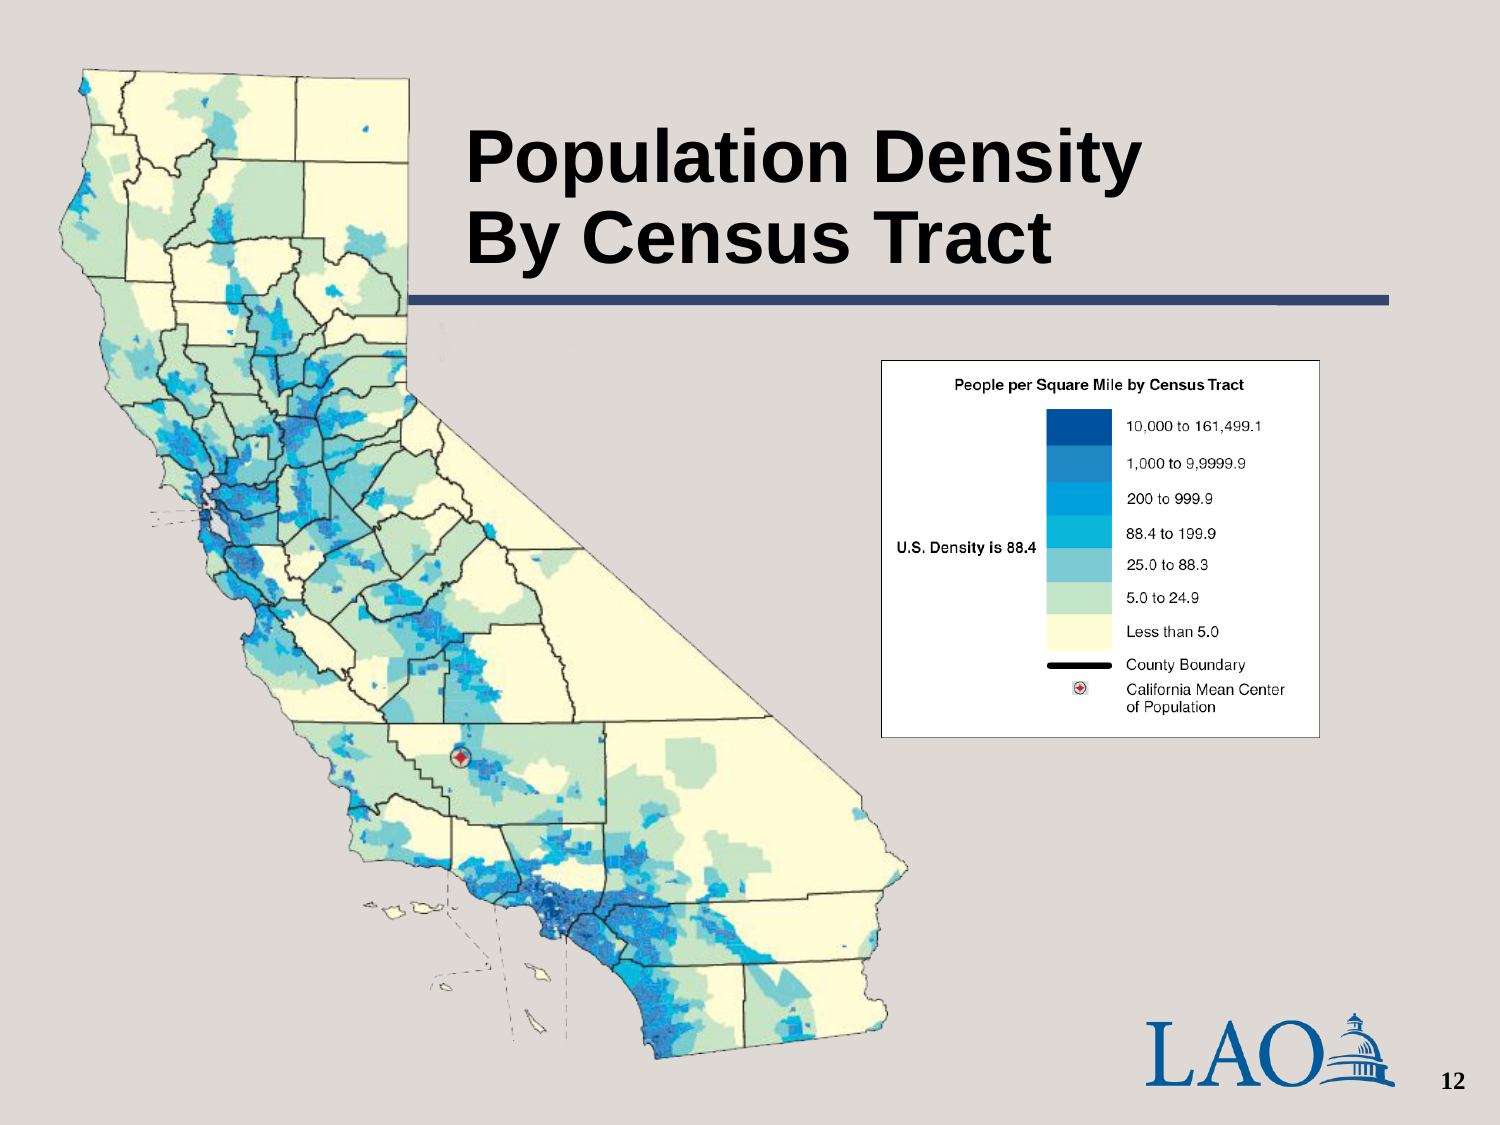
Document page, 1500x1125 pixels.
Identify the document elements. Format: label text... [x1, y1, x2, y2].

picture [12, 49, 1320, 1094]
slide_number 11 [1162, 1050, 1481, 1110]
picture [1146, 1013, 1395, 1087]
title Population Density By Census Tract [942, 99, 1388, 288]
